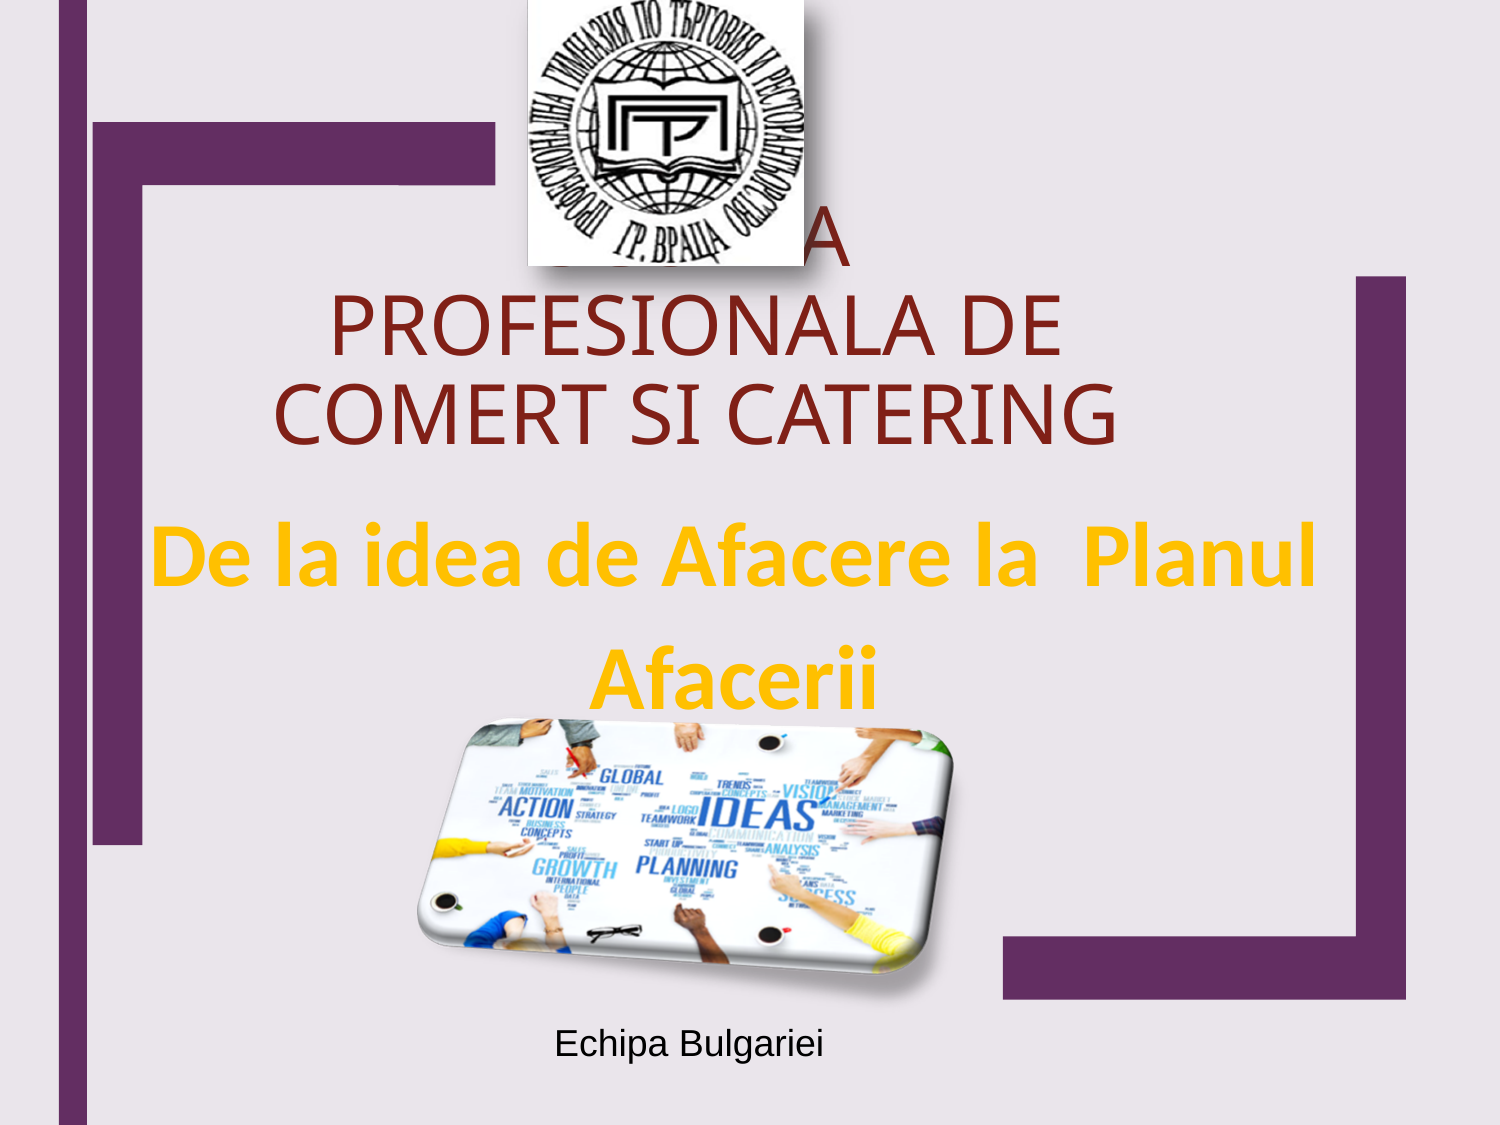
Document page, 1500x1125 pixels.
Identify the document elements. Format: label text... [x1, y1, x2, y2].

subtitle De la idea de Afacere la Planul Afacerii [112, 474, 1358, 655]
text_box Echipa Bulgariei [539, 1023, 840, 1072]
picture [377, 703, 993, 1023]
picture [501, 0, 857, 324]
title SCOALA PROFESIONALA DE COMERT SI catering [218, 117, 1175, 470]
